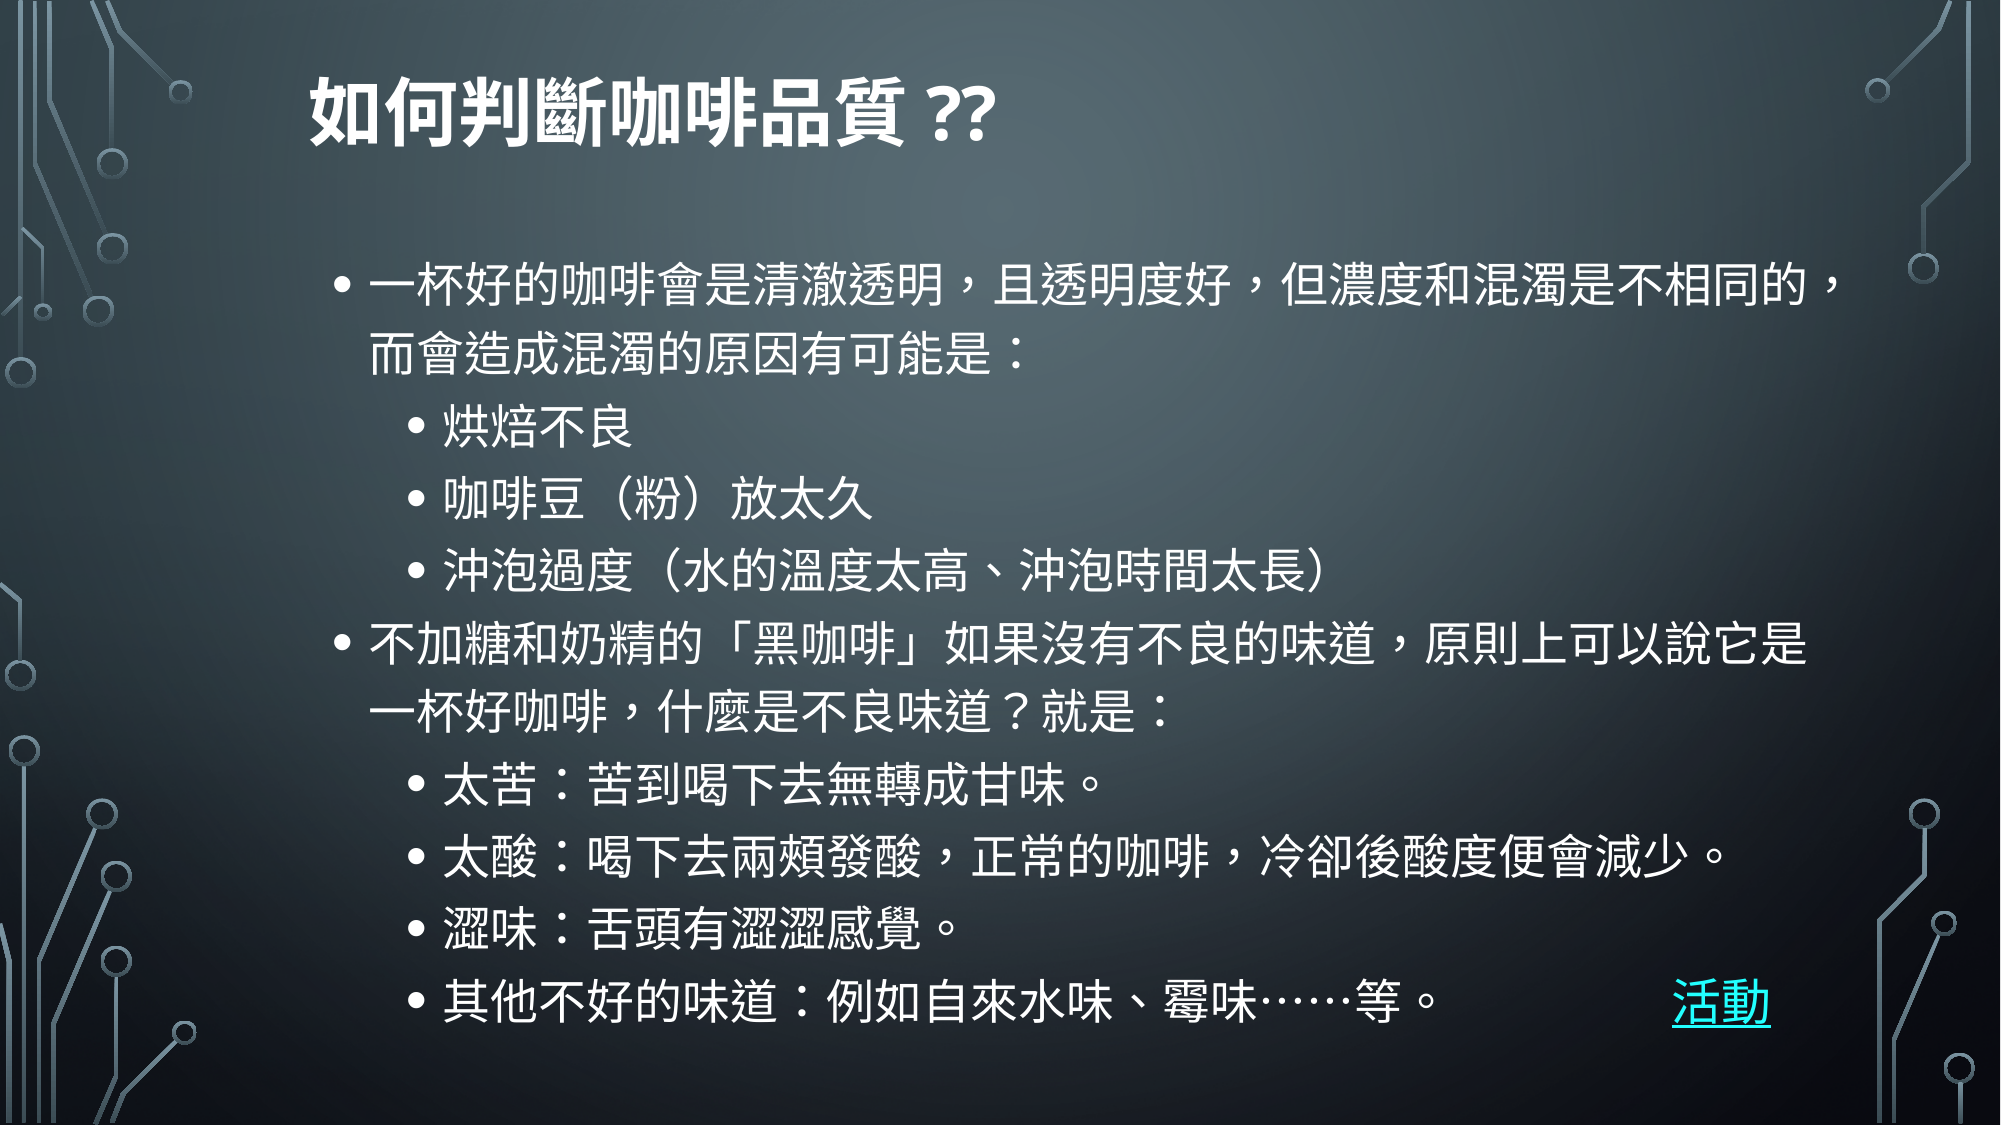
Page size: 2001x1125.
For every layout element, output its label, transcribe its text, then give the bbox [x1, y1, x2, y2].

list 一杯好的咖啡會是清澈透明，且透明度好，但濃度和混濁是不相同的，而會造成混濁的原因有可能是： 烘焙不良 咖啡豆（粉）放太久 沖泡過度（水的溫度太高、沖泡時間太長） 不加糖和奶精的「黑咖啡」如果沒有不良的味道，原則上可以說它是一杯好咖啡，什麼是不良味道？就是： 太苦：苦到喝下去無轉成甘味。 太酸：喝下去兩頰發酸，正常的咖啡，冷卻後酸度便會減少。 澀味：舌頭有澀澀感覺。 其他不好的味道：例如自來水味、霉味……等。 [243, 213, 1869, 1040]
text_box 活動 [1656, 963, 1787, 1051]
title 如何判斷咖啡品質?? [293, 46, 1492, 185]
